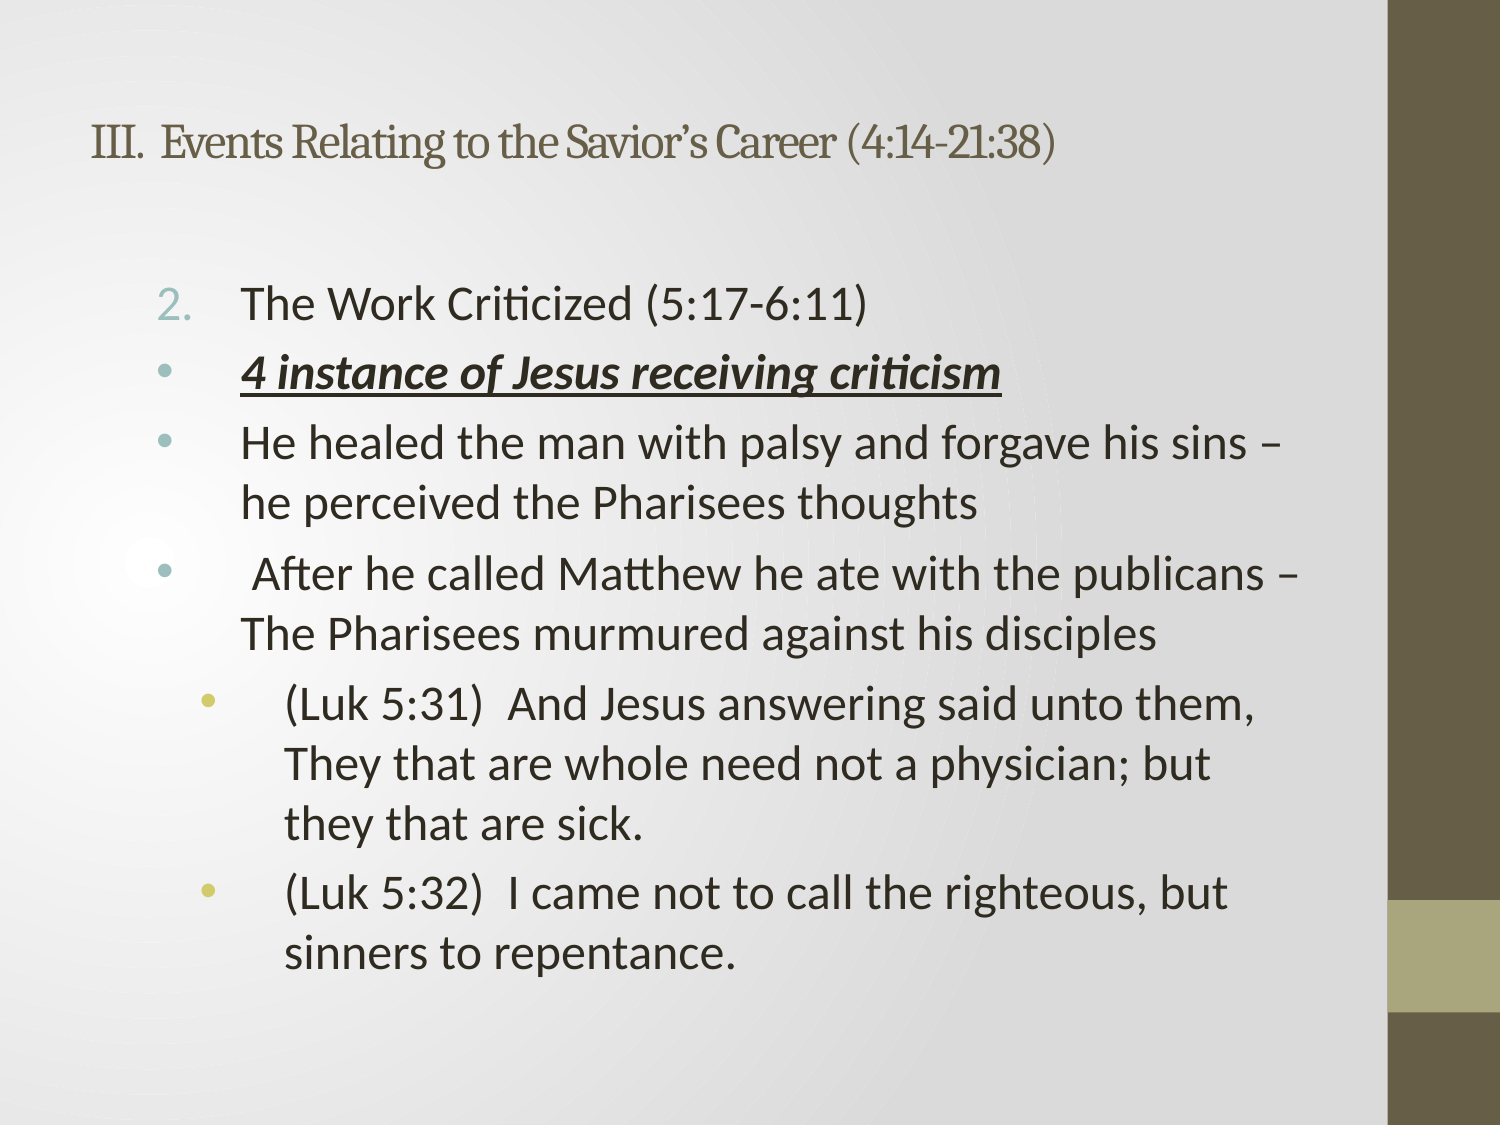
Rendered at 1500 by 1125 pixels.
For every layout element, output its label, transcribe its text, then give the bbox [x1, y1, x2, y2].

list The Work Criticized (5:17-6:11) 4 instance of Jesus receiving criticism He healed the man with palsy and forgave his sins – he perceived the Pharisees thoughts After he called Matthew he ate with the publicans – The Pharisees murmured against his disciples (Luk 5:31) And Jesus answering said unto them, They that are whole need not a physician; but they that are sick. (Luk 5:32) I came not to call the righteous, but sinners to repentance. [75, 262, 1325, 1050]
title III. Events Relating to the Savior’s Career (4:14-21:38) [75, 45, 1325, 233]
